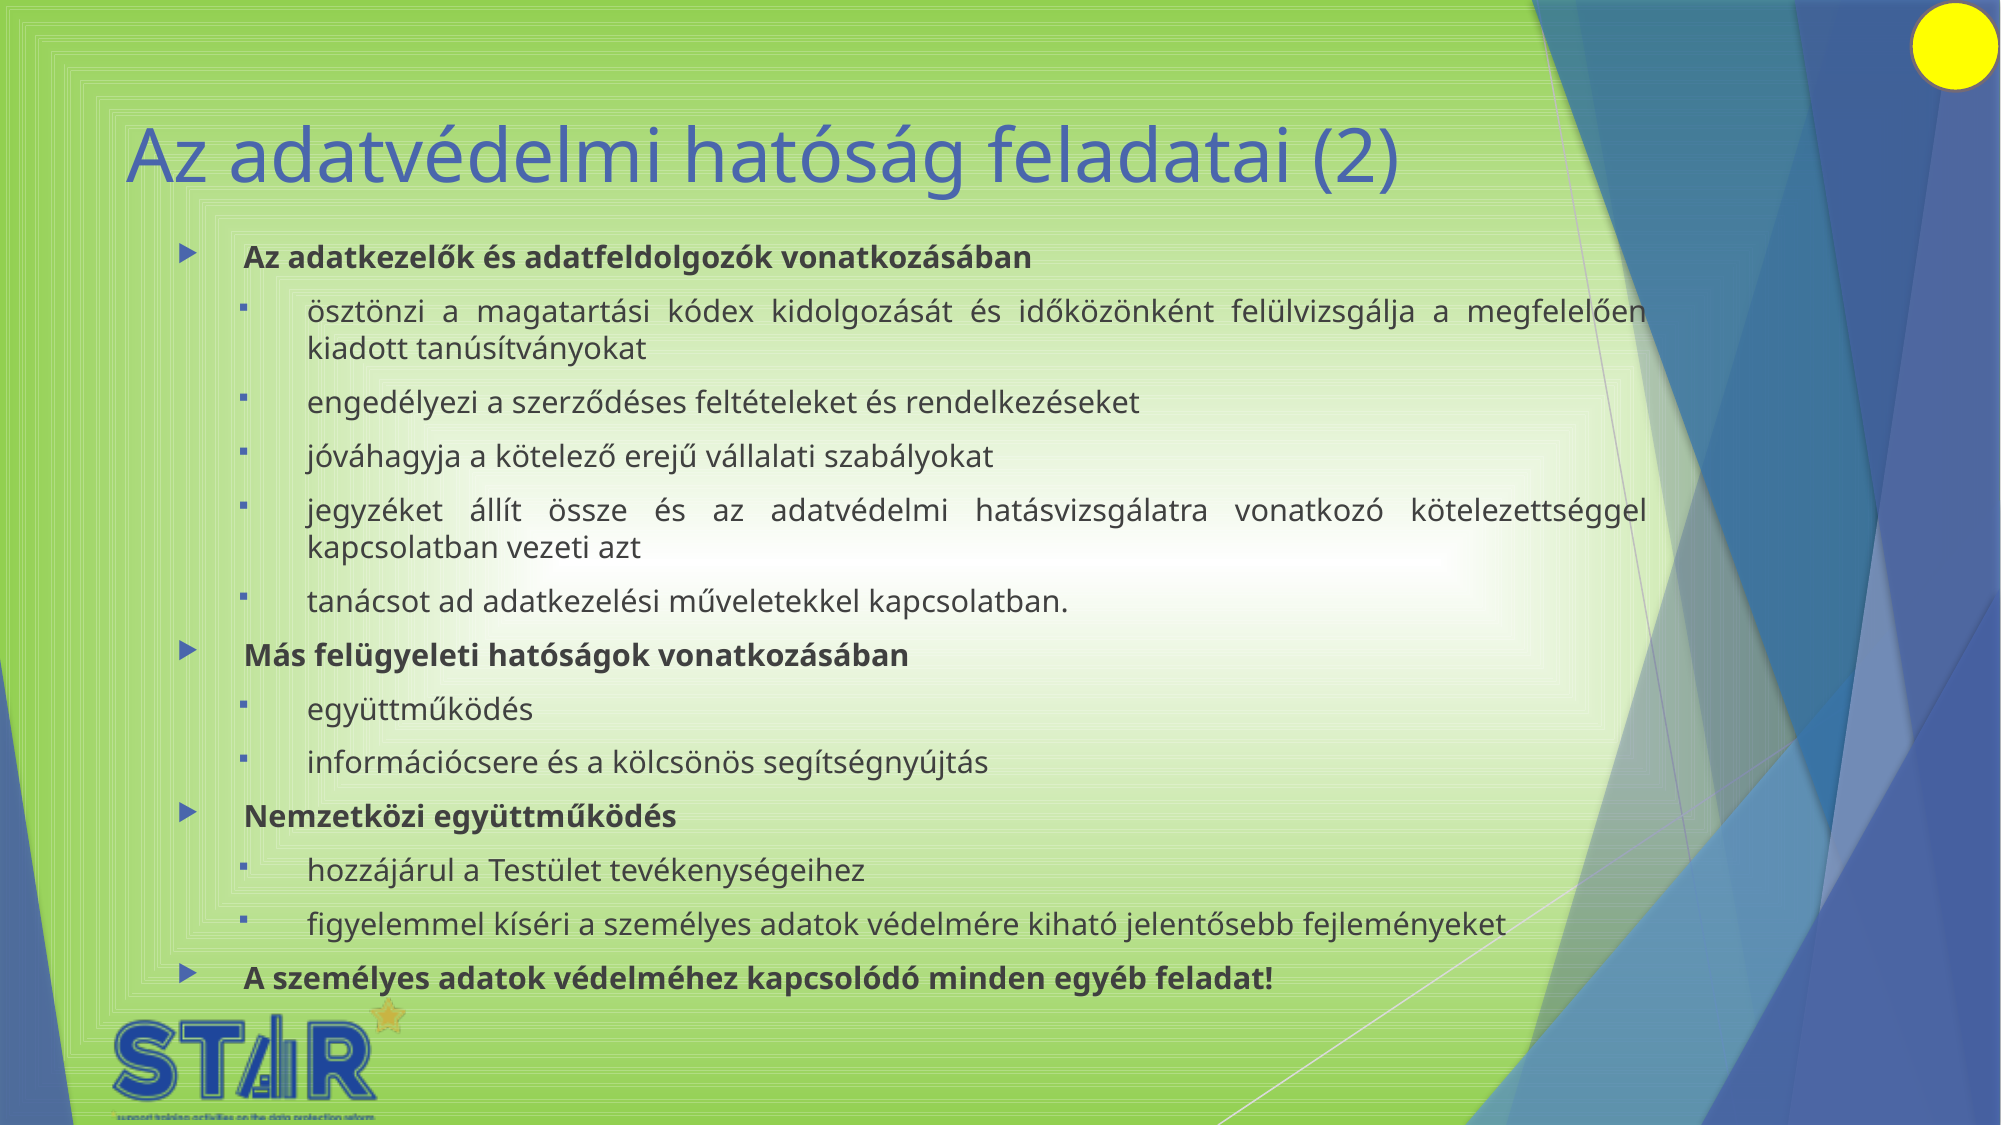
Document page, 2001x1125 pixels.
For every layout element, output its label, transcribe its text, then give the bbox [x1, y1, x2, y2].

list Az adatkezelők és adatfeldolgozók vonatkozásában ösztönzi a magatartási kódex kidolgozását és időközönként felülvizsgálja a megfelelően kiadott tanúsítványokat engedélyezi a szerződéses feltételeket és rendelkezéseket jóváhagyja a kötelező erejű vállalati szabályokat jegyzéket állít össze és az adatvédelmi hatásvizsgálatra vonatkozó kötelezettséggel kapcsolatban vezeti azt tanácsot ad adatkezelési műveletekkel kapcsolatban. Más felügyeleti hatóságok vonatkozásában együttműködés információcsere és a kölcsönös segítségnyújtás Nemzetközi együttműködés hozzájárul a Testület tevékenységeihez figyelemmel kíséri a személyes adatok védelmére kiható jelentősebb fejleményeket A személyes adatok védelméhez kapcsolódó minden egyéb feladat! [111, 230, 1664, 1009]
text_box [1909, 0, 2000, 93]
title Az adatvédelmi hatóság feladatai (2) [111, 99, 1522, 230]
